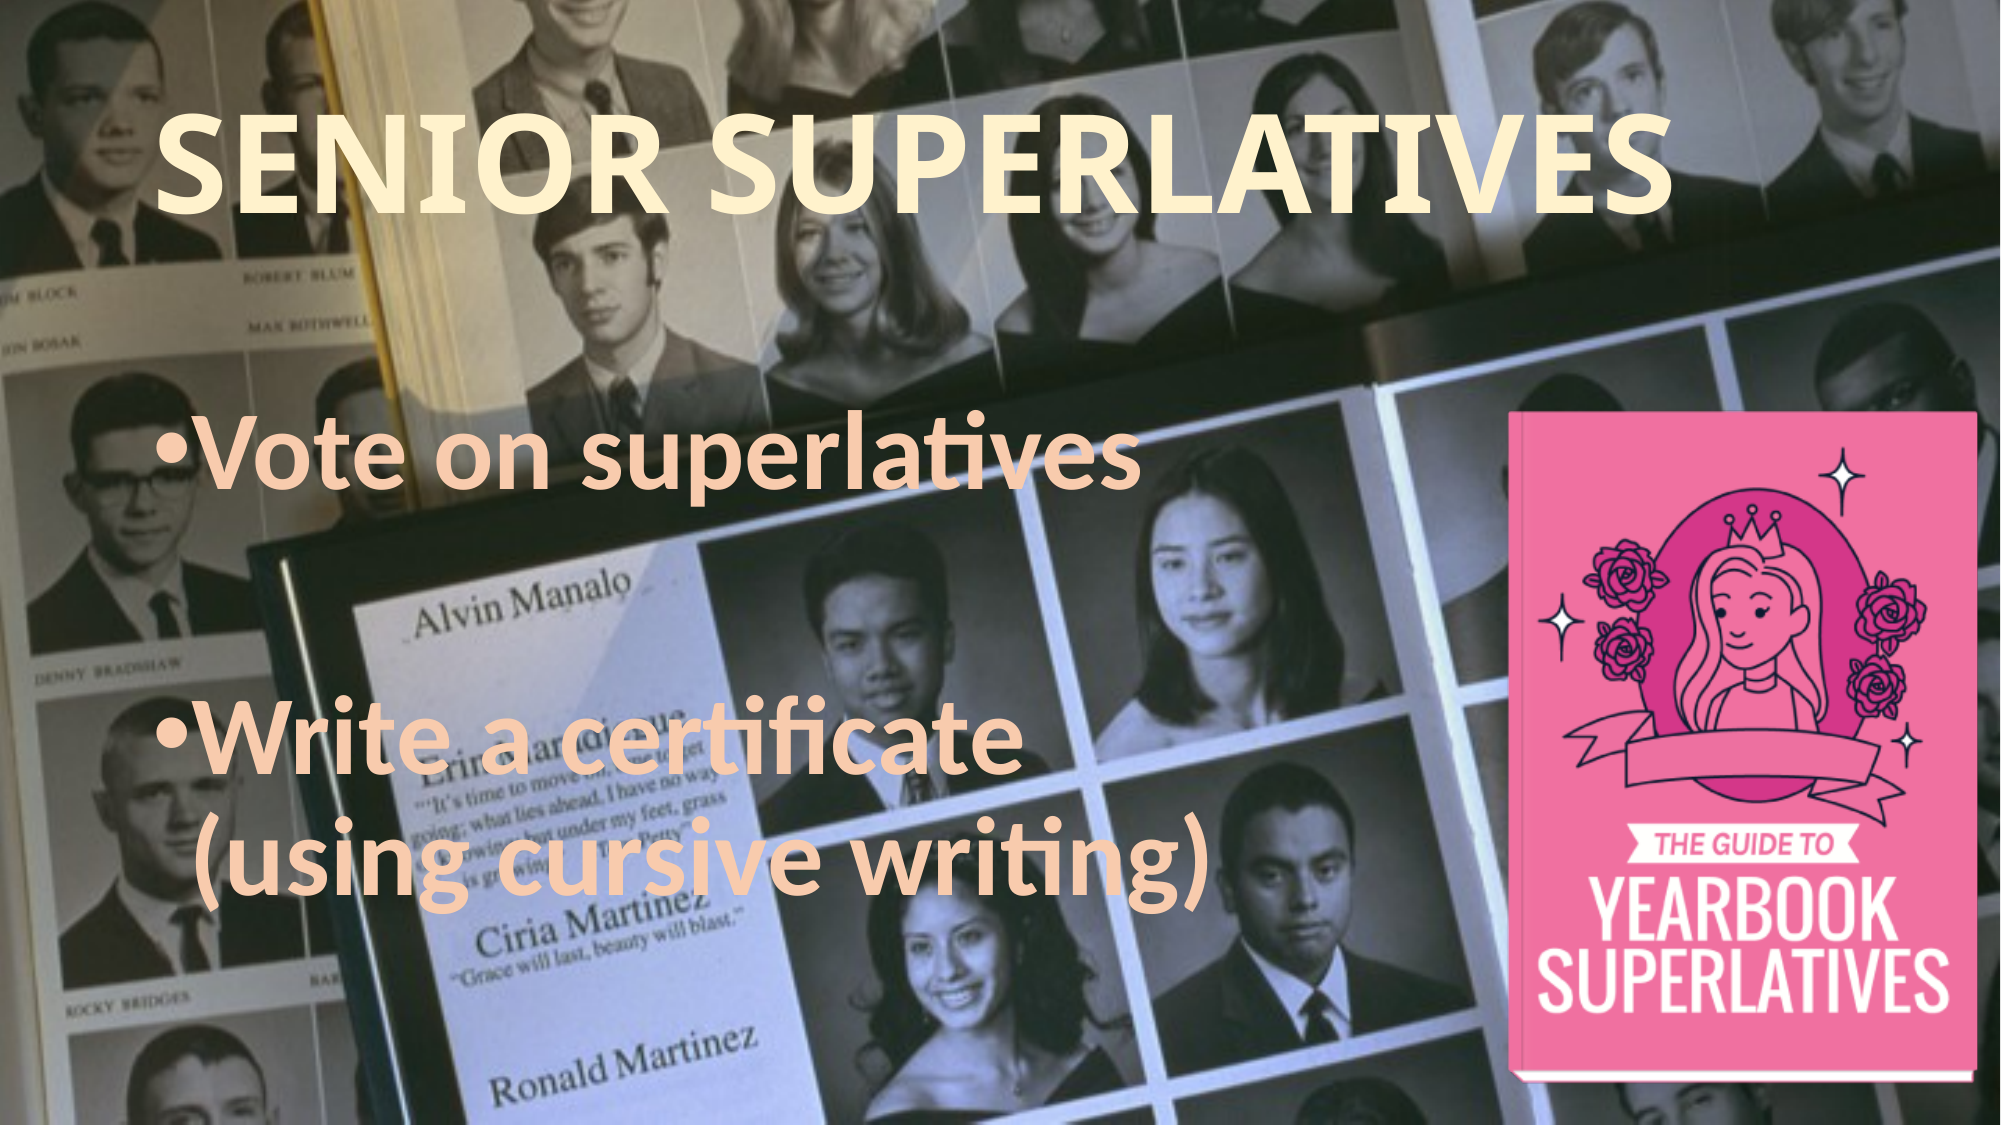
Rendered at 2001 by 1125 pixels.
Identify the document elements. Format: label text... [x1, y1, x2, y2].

list Vote on superlatives Write a certificate (using cursive writing) [137, 299, 1674, 1014]
picture [0, 0, 2001, 1125]
title SENIOR SUPERLATIVES [137, 59, 1863, 278]
